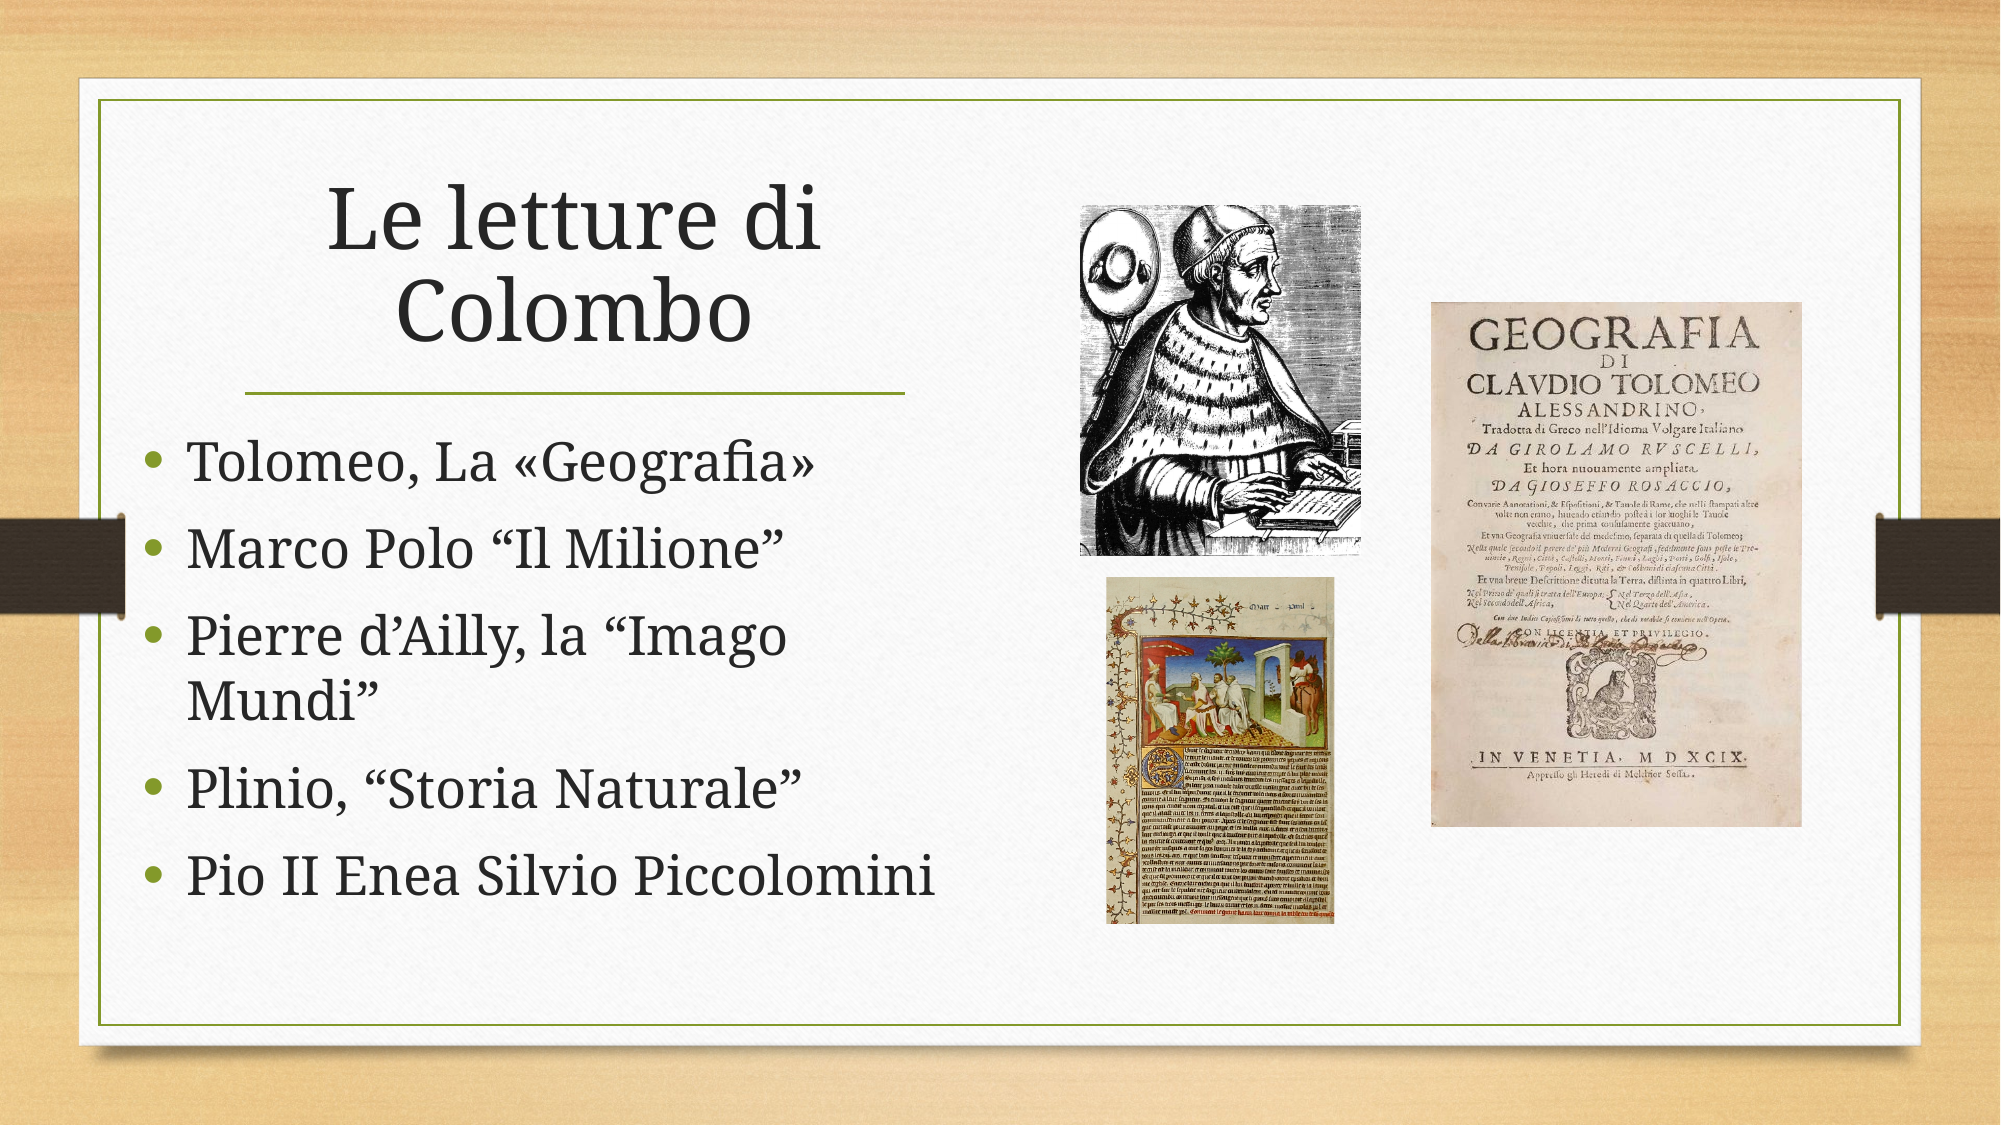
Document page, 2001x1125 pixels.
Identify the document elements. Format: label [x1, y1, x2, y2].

picture [1080, 205, 1361, 556]
picture [1430, 301, 1802, 828]
text_box [0, 0, 2000, 1125]
picture [1106, 577, 1335, 924]
